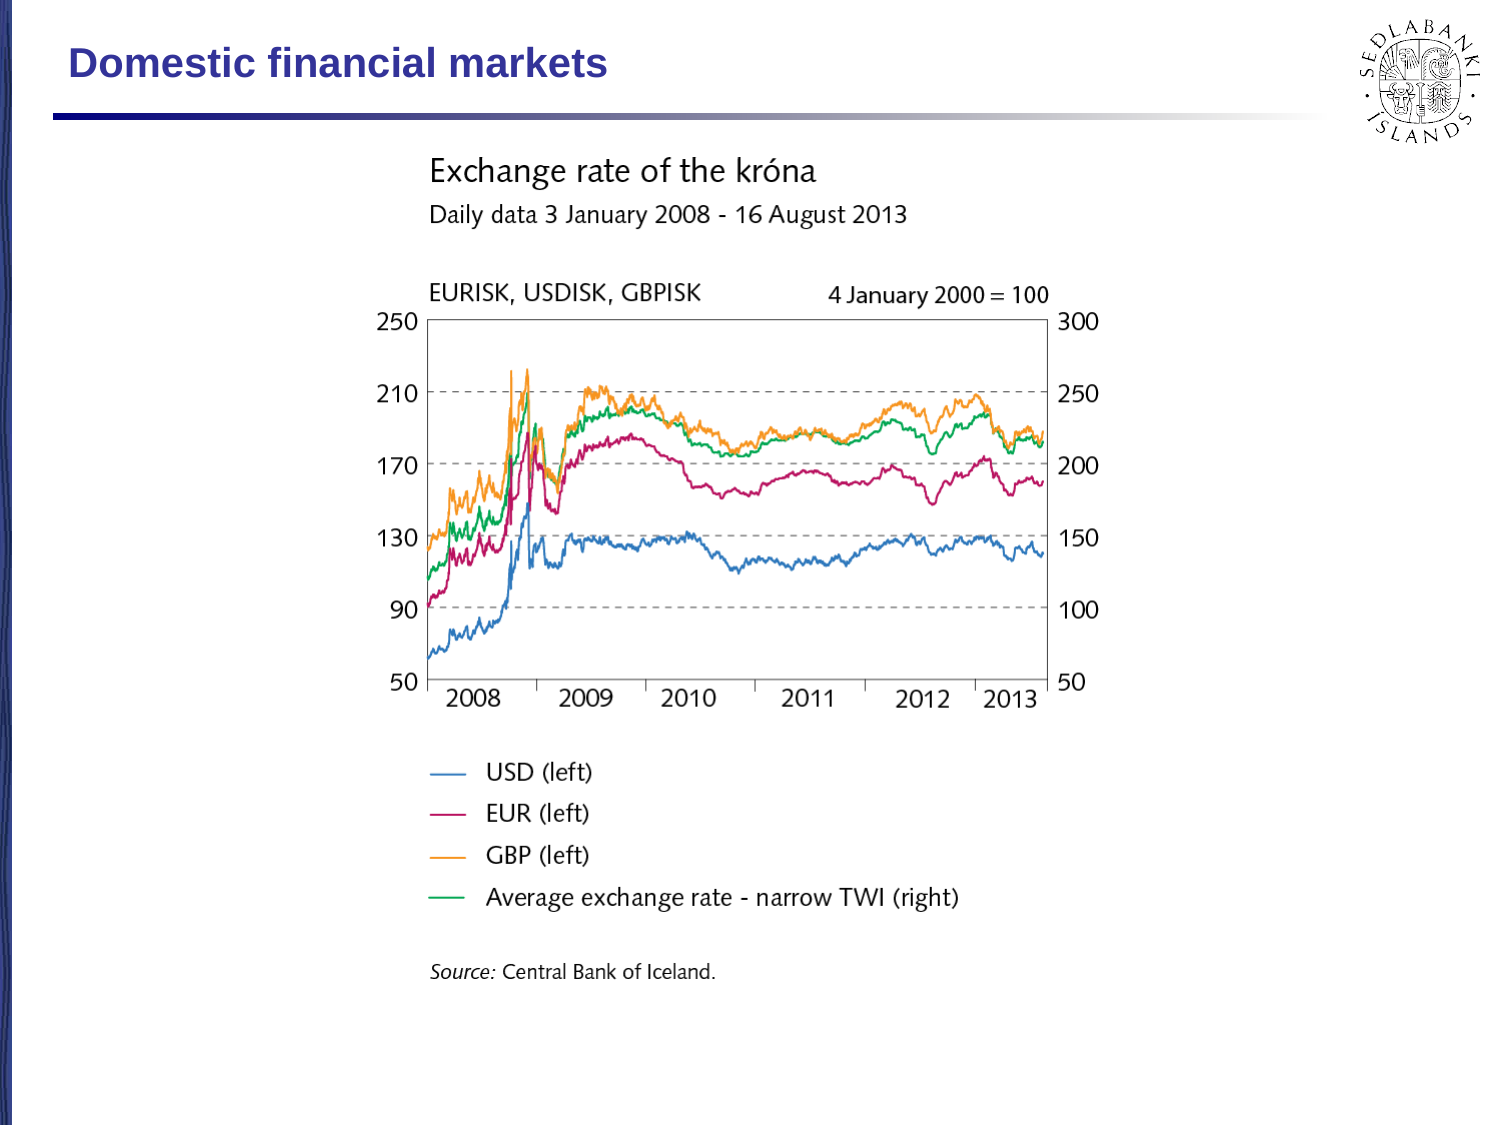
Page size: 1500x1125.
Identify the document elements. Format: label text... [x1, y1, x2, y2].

picture [1357, 18, 1482, 149]
picture [376, 154, 1099, 985]
title Domestic financial markets [52, 10, 1330, 111]
picture [0, 0, 12, 1125]
